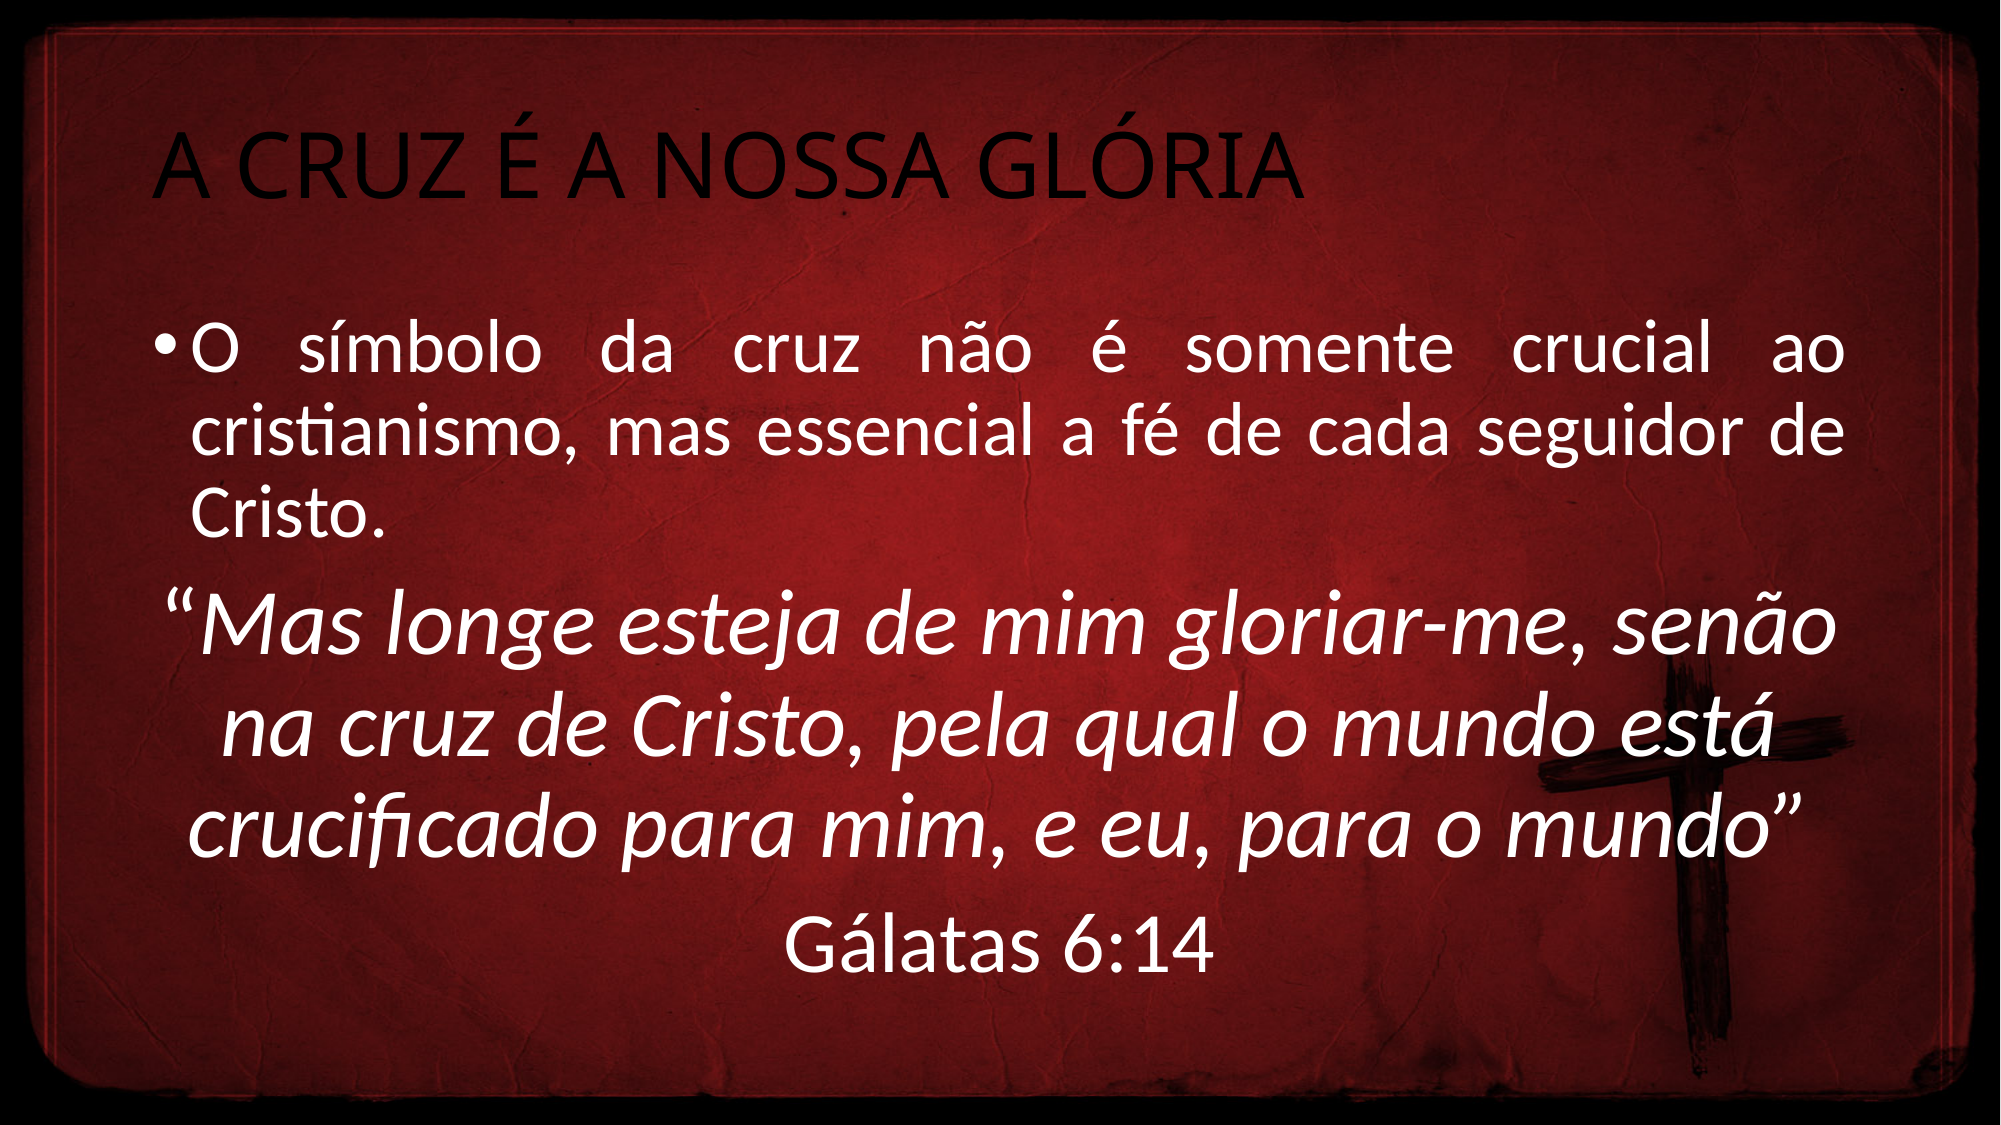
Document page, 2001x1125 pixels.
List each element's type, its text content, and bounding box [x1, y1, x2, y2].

title A CRUZ É A NOSSA GLÓRIA [137, 59, 1863, 278]
picture [0, 0, 2001, 1125]
list O símbolo da cruz não é somente crucial ao cristianismo, mas essencial a fé de cada seguidor de Cristo. “Mas longe esteja de mim gloriar-me, senão na cruz de Cristo, pela qual o mundo está crucificado para mim, e eu, para o mundo” Gálatas 6:14 [137, 299, 1863, 1014]
